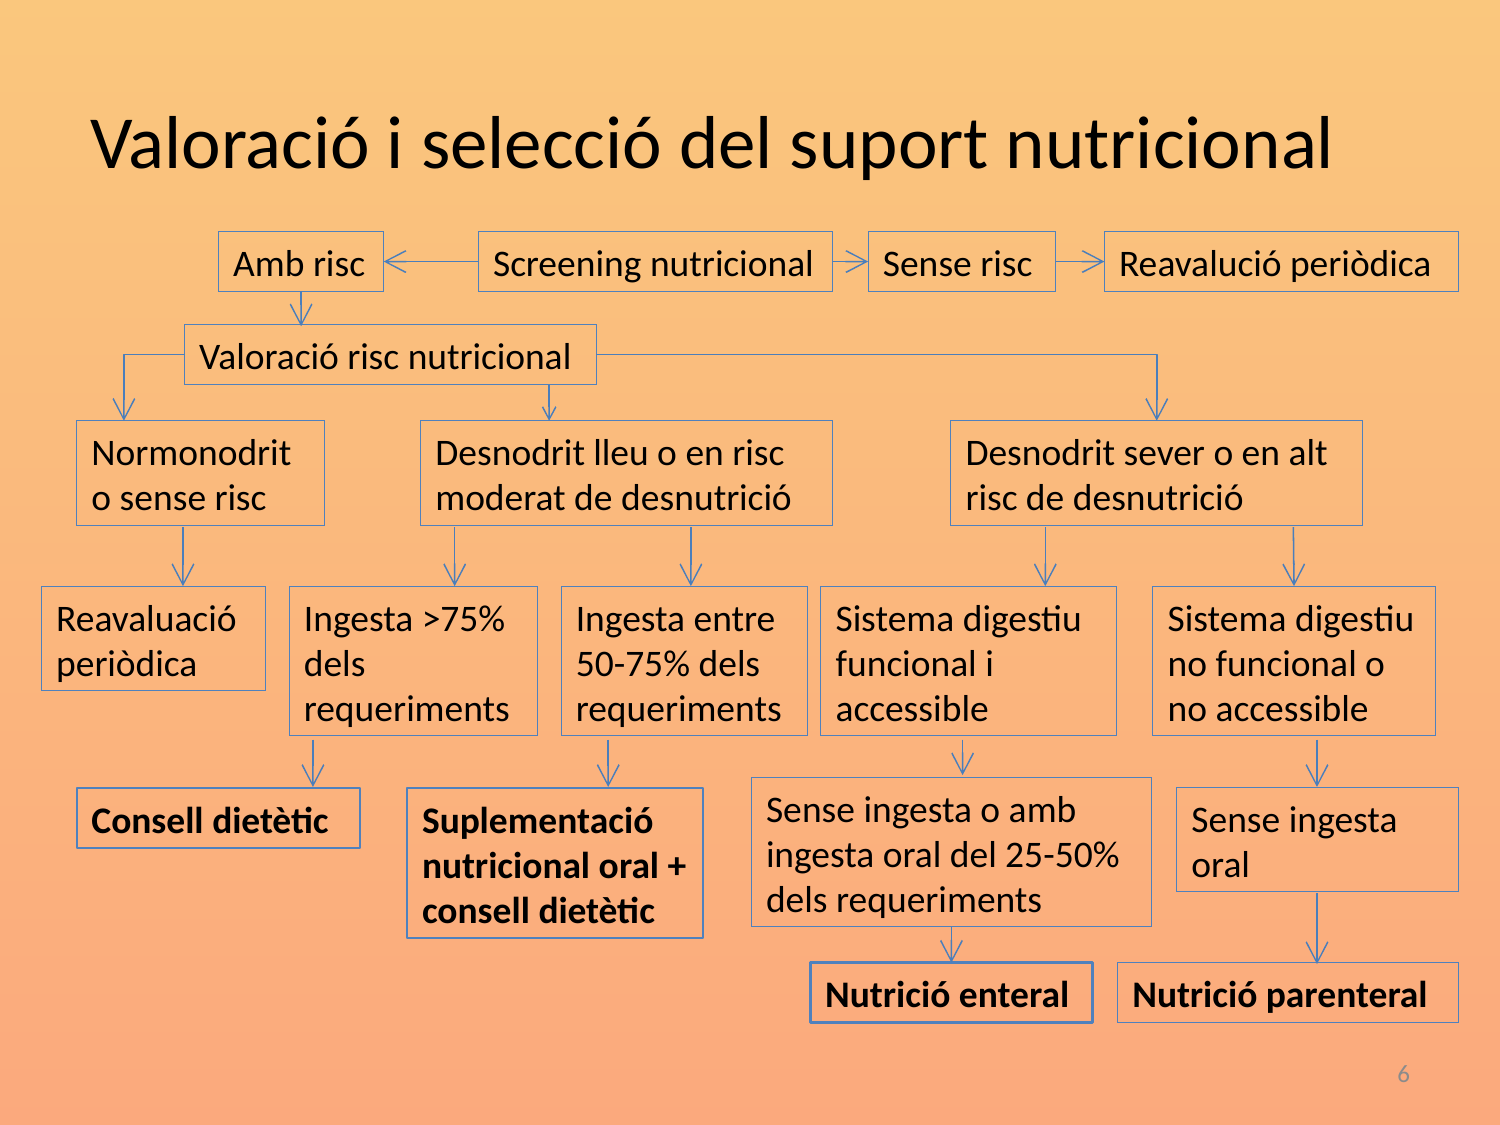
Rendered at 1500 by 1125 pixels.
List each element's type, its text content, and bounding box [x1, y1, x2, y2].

text_box Desnodrit sever o en alt risc de desnutrició [950, 420, 1363, 526]
text_box Sense risc [868, 231, 1056, 292]
text_box Suplementació nutricional oral + consell dietètic [407, 788, 703, 938]
text_box Consell dietètic [76, 788, 361, 848]
title Valoració i selecció del suport nutricional [75, 45, 1425, 233]
text_box Sense ingesta o amb ingesta oral del 25-50% dels requeriments [751, 777, 1152, 927]
text_box Nutrició enteral [810, 962, 1093, 1023]
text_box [123, 354, 185, 421]
text_box Sense ingesta oral [1176, 787, 1459, 892]
text_box Nutrició parenteral [1117, 962, 1459, 1023]
text_box Sistema digestiu no funcional o no accessible [1152, 586, 1436, 736]
text_box Ingesta >75% dels requeriments [289, 586, 538, 736]
text_box Ingesta entre 50-75% dels requeriments [561, 586, 808, 736]
text_box Normonodrit o sense risc [76, 420, 325, 526]
text_box Valoració risc nutricional [184, 324, 597, 385]
text_box Sistema digestiu funcional i accessible [820, 586, 1117, 736]
text_box Reavaluació periòdica [41, 586, 266, 691]
text_box Reavalució periòdica [1104, 231, 1459, 292]
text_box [596, 354, 1158, 421]
text_box Desnodrit lleu o en risc moderat de desnutrició [420, 420, 833, 526]
text_box Screening nutricional [478, 231, 833, 292]
slide_number 6 [1074, 1042, 1425, 1103]
text_box Amb risc [218, 231, 384, 292]
